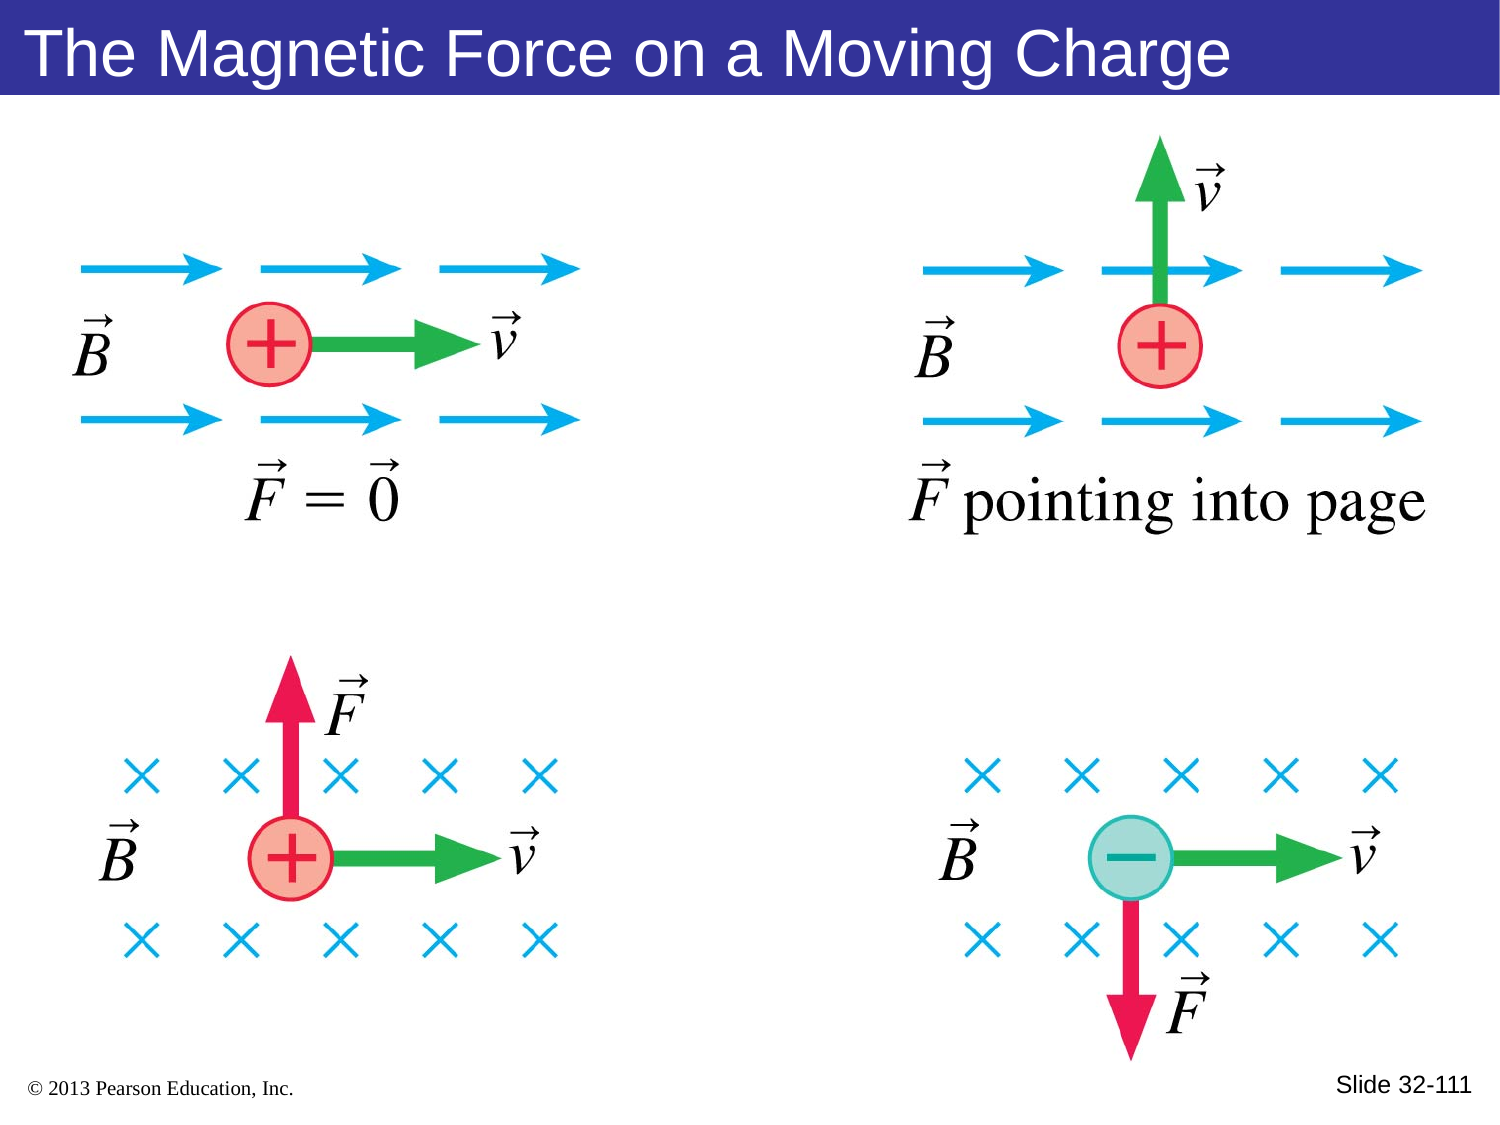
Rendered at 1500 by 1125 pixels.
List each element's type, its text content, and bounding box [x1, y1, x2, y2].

text_box The Magnetic Force on a Moving Charge [8, 18, 1500, 82]
picture [66, 130, 1433, 1063]
text_box Slide 32-111 [1287, 1064, 1488, 1103]
